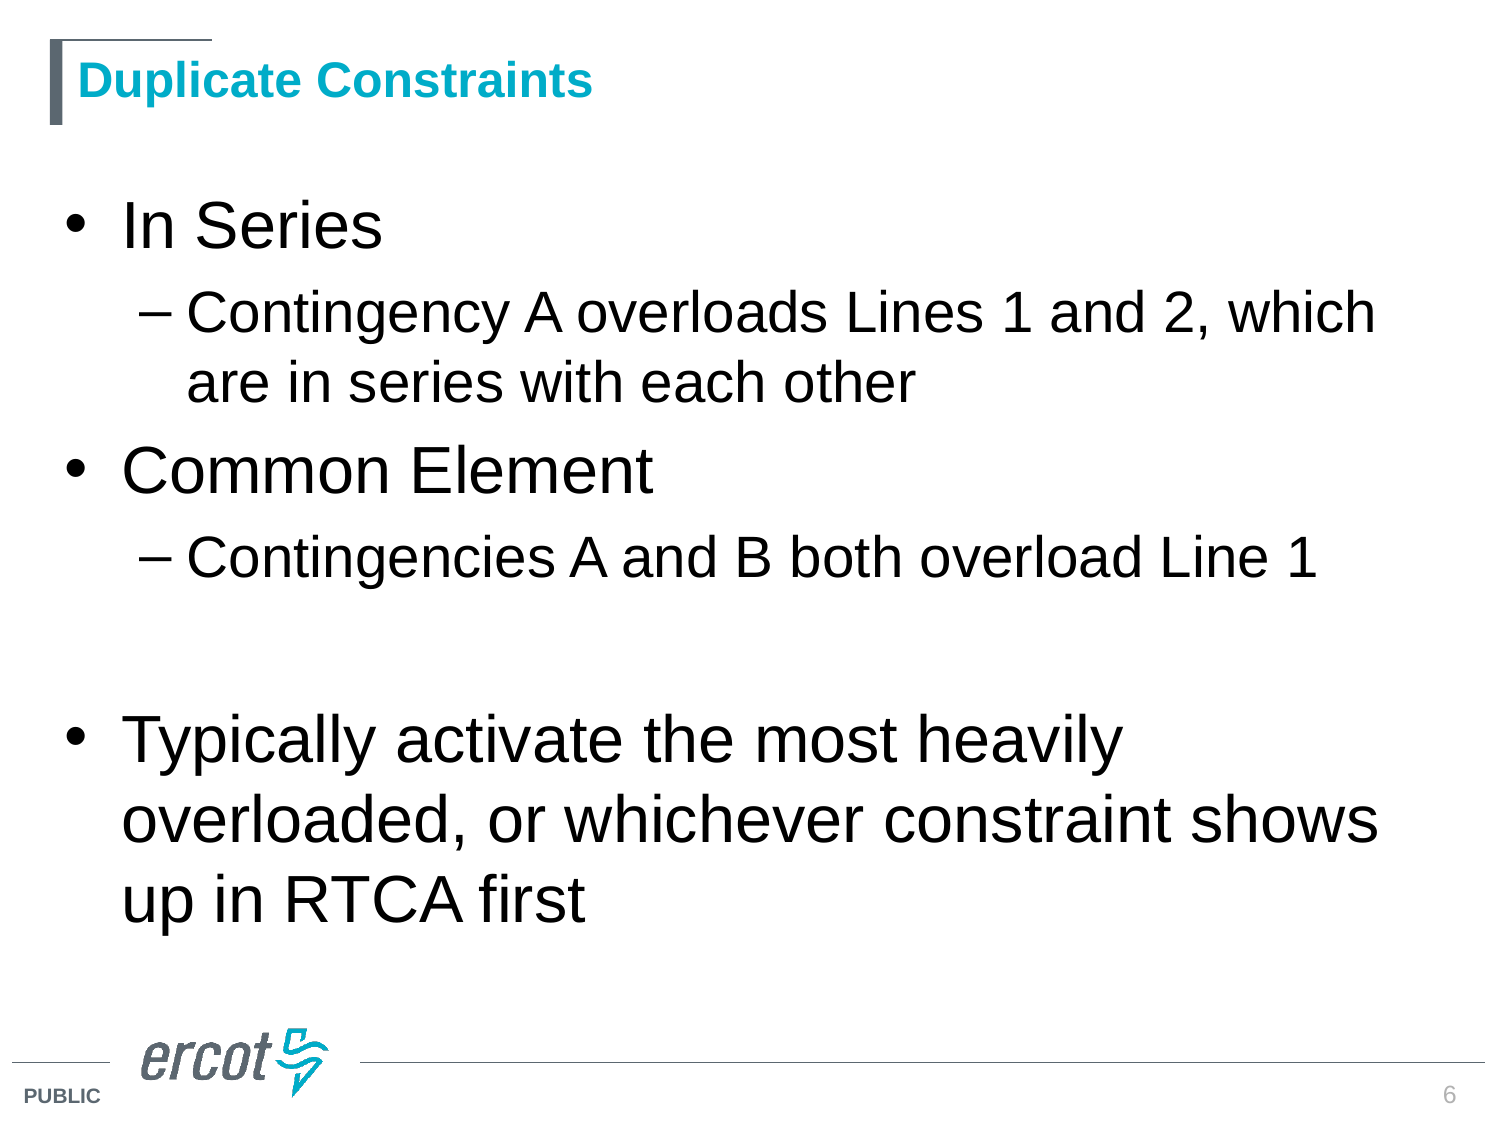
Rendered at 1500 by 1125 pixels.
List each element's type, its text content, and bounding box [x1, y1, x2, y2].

picture [137, 1024, 332, 1100]
slide_number 6 [1412, 1076, 1488, 1112]
list In Series Contingency A overloads Lines 1 and 2, which are in series with each other Common Element Contingencies A and B both overload Line 1 Typically activate the most heavily overloaded, or whichever constraint shows up in RTCA first [50, 174, 1450, 972]
title Duplicate Constraints [62, 39, 1450, 174]
